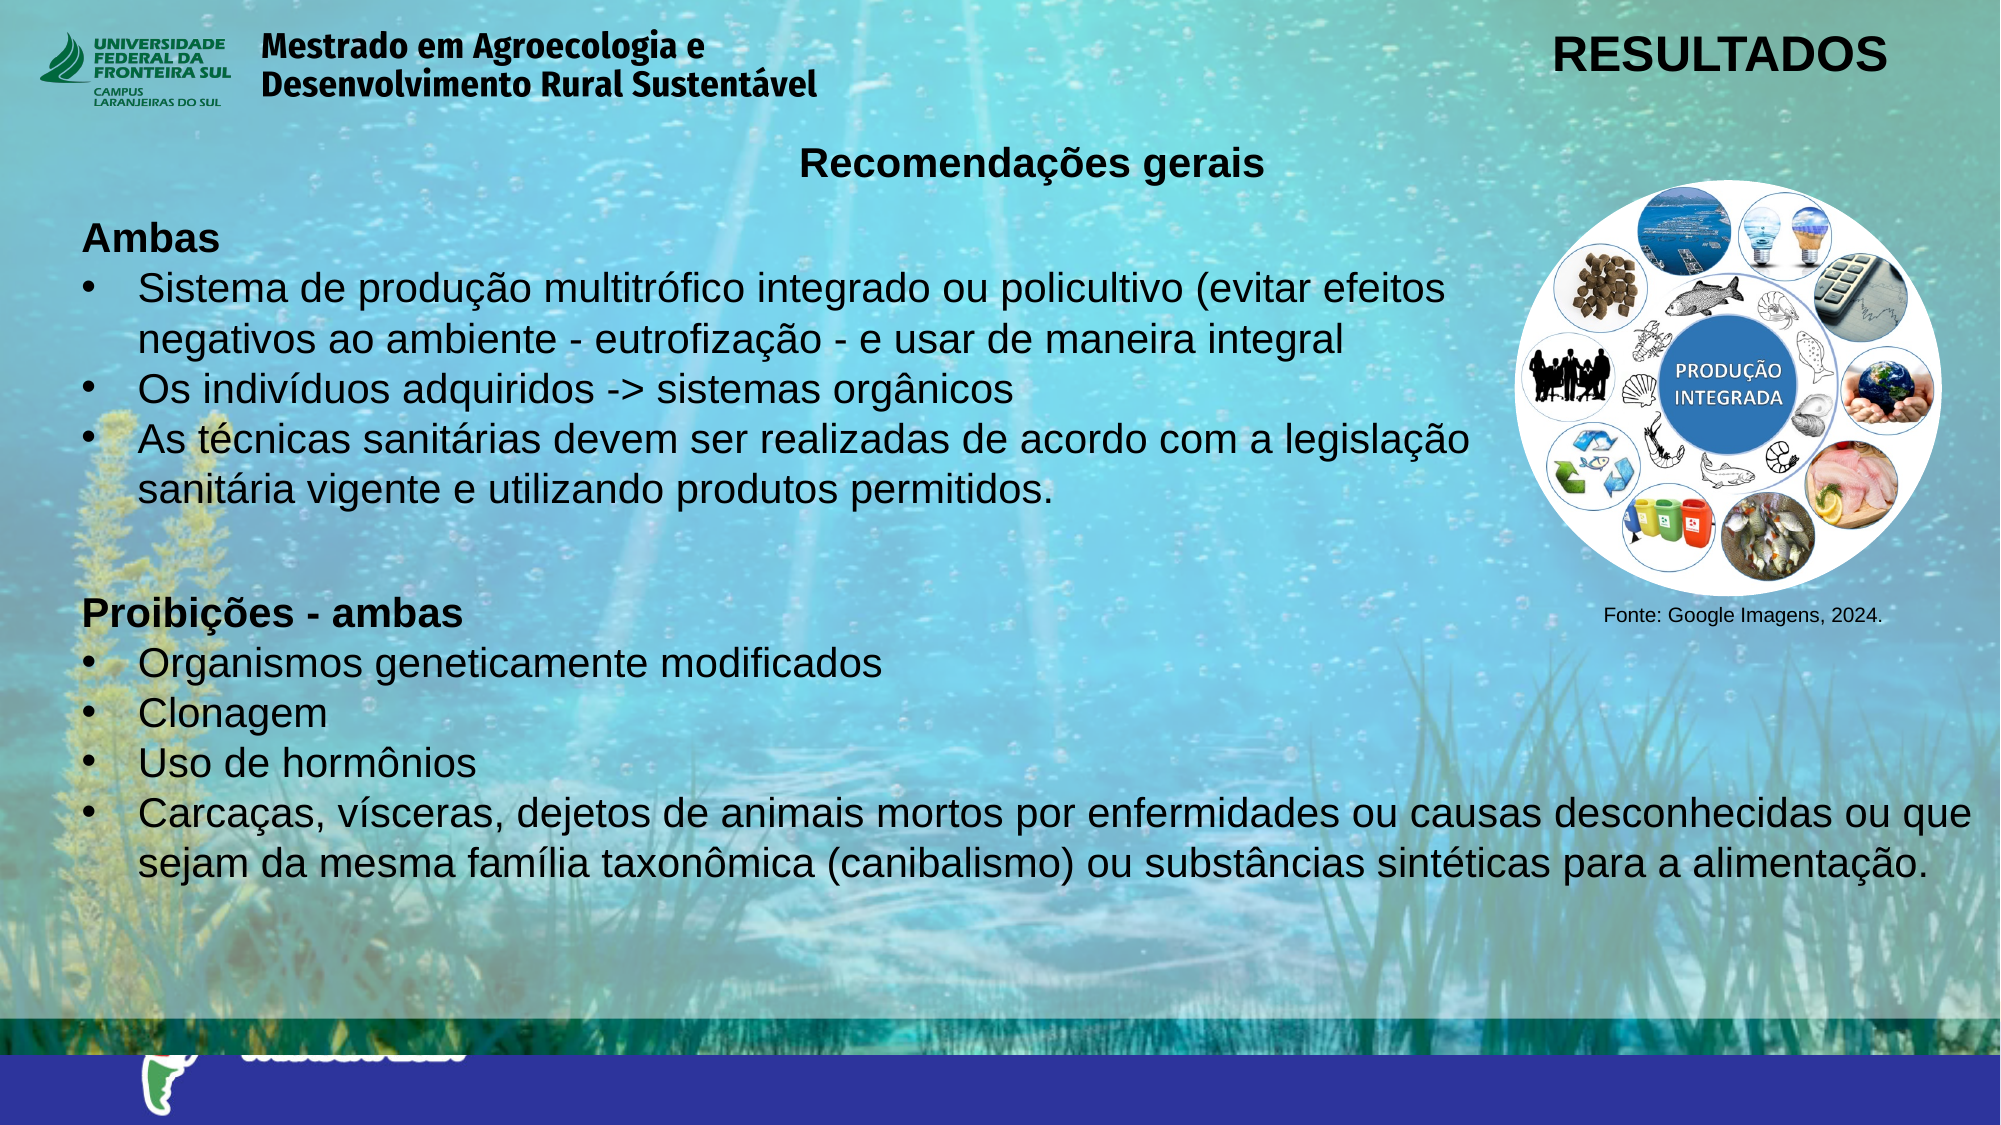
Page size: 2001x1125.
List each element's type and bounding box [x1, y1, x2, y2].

picture [1514, 179, 1942, 597]
picture [1, 0, 859, 142]
picture [0, 0, 2001, 1125]
text_box [0, 0, 2000, 1056]
